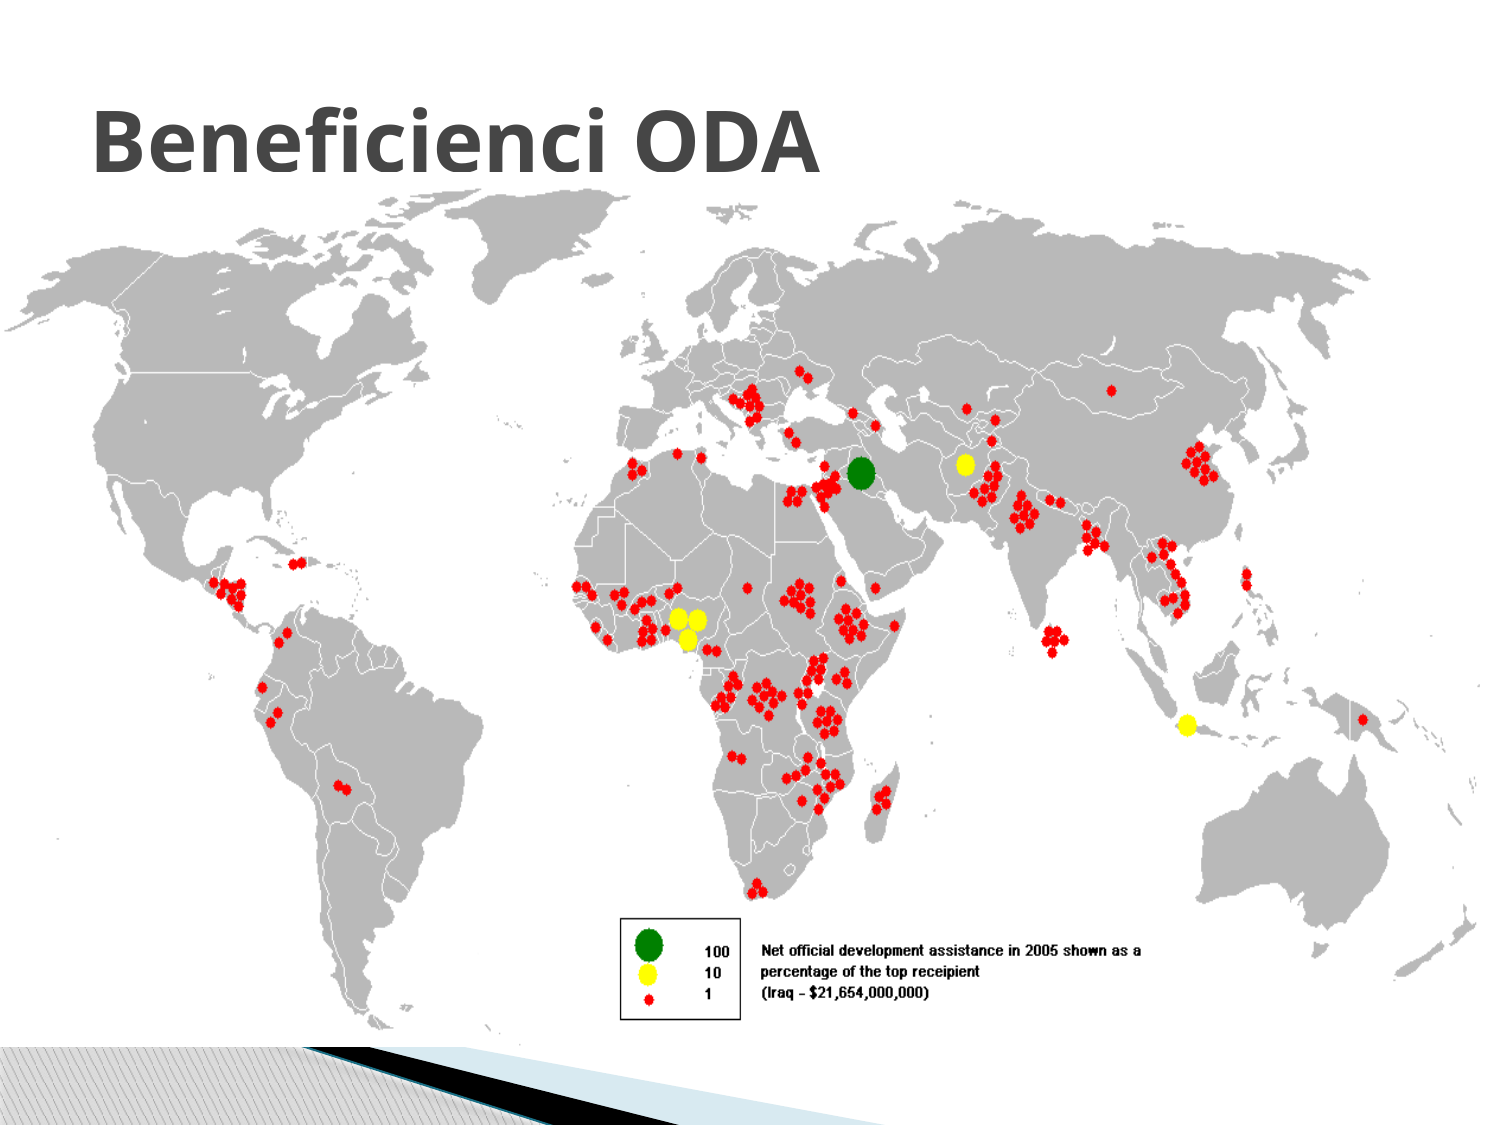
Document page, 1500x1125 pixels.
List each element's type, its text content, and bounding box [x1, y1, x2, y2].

title Beneficjenci ODA [75, 45, 1425, 172]
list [0, 172, 1500, 1047]
